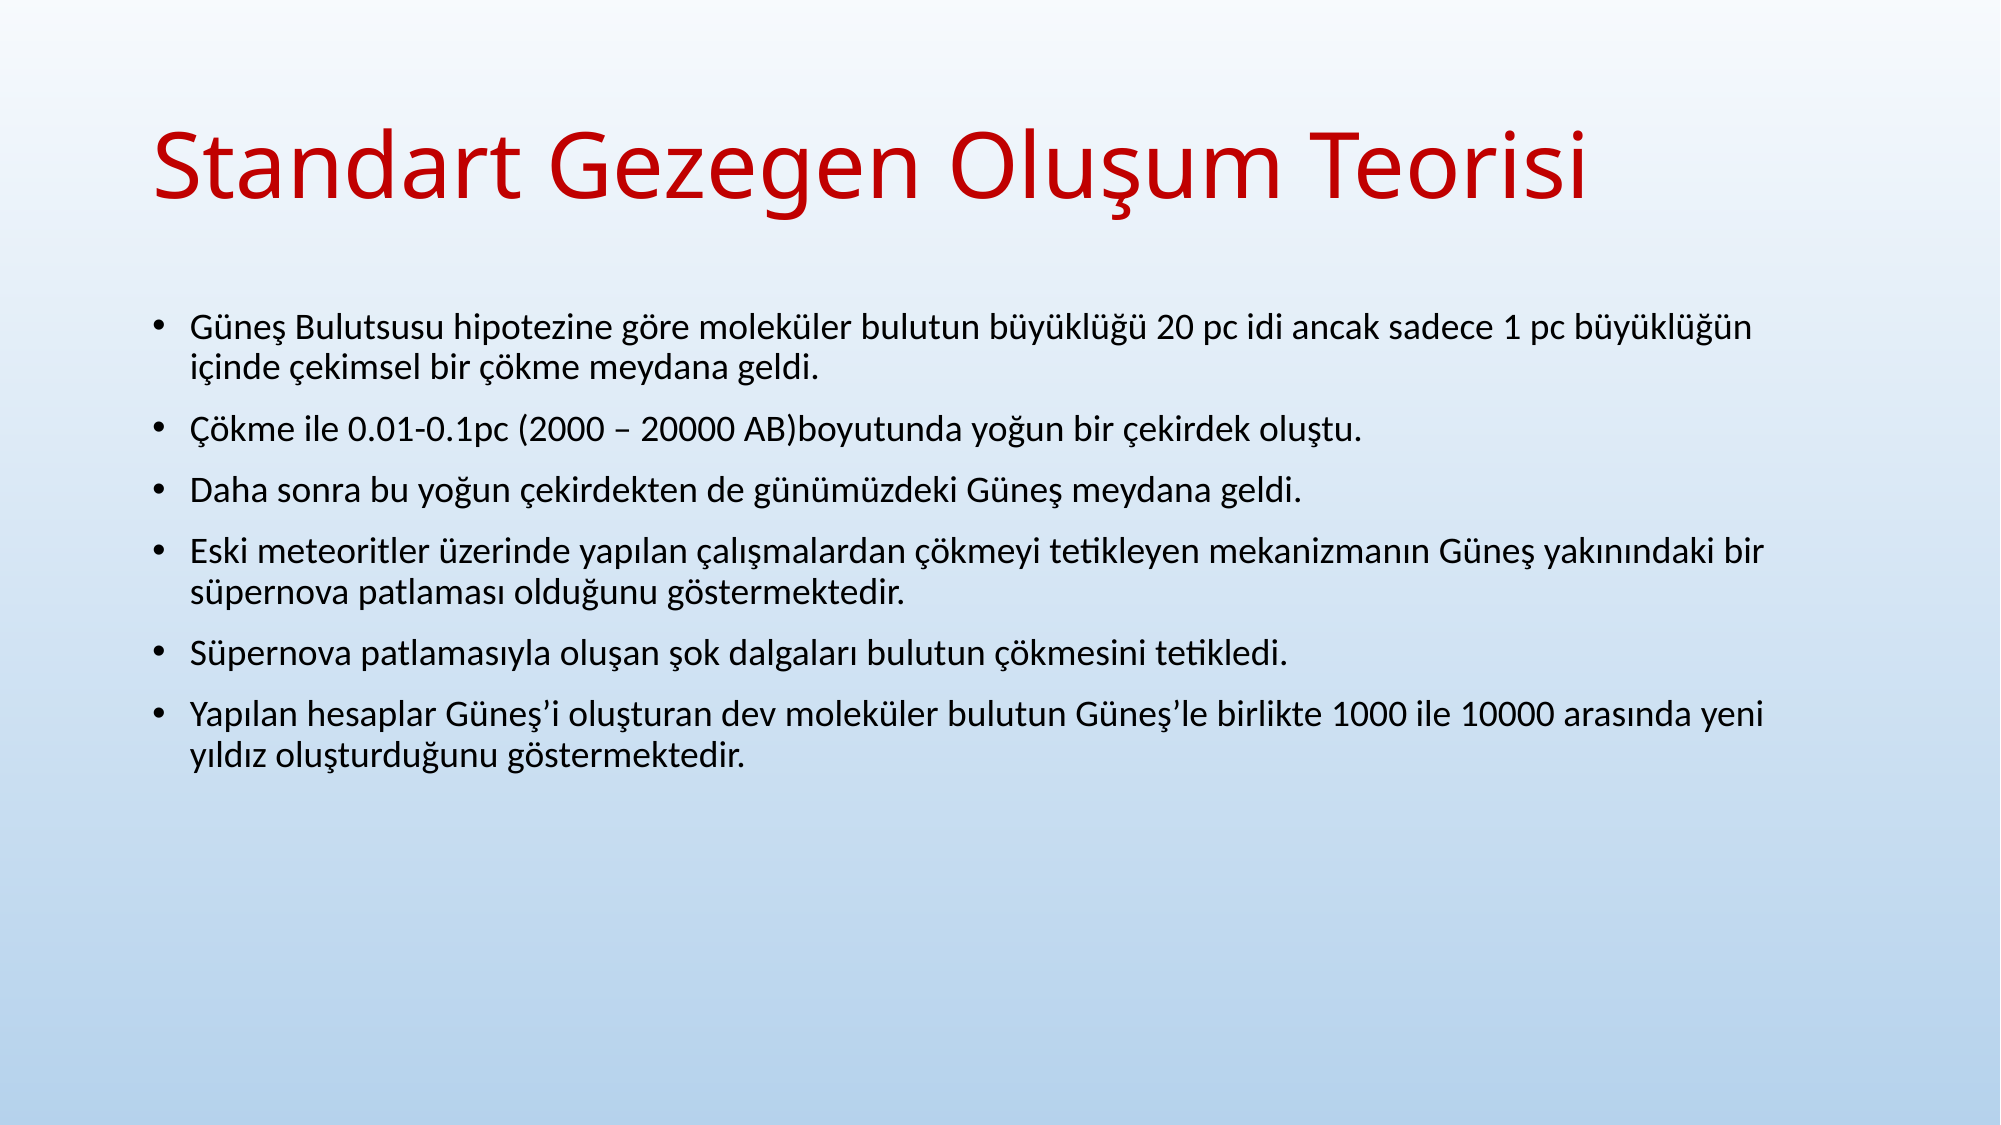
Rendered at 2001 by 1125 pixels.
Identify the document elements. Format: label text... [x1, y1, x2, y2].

list Güneş Bulutsusu hipotezine göre moleküler bulutun büyüklüğü 20 pc idi ancak sadece 1 pc büyüklüğün içinde çekimsel bir çökme meydana geldi. Çökme ile 0.01-0.1pc (2000 – 20000 AB)boyutunda yoğun bir çekirdek oluştu. Daha sonra bu yoğun çekirdekten de günümüzdeki Güneş meydana geldi. Eski meteoritler üzerinde yapılan çalışmalardan çökmeyi tetikleyen mekanizmanın Güneş yakınındaki bir süpernova patlaması olduğunu göstermektedir. Süpernova patlamasıyla oluşan şok dalgaları bulutun çökmesini tetikledi. Yapılan hesaplar Güneş’i oluşturan dev moleküler bulutun Güneş’le birlikte 1000 ile 10000 arasında yeni yıldız oluşturduğunu göstermektedir. [137, 299, 1863, 1014]
title Standart Gezegen Oluşum Teorisi [137, 59, 1863, 278]
